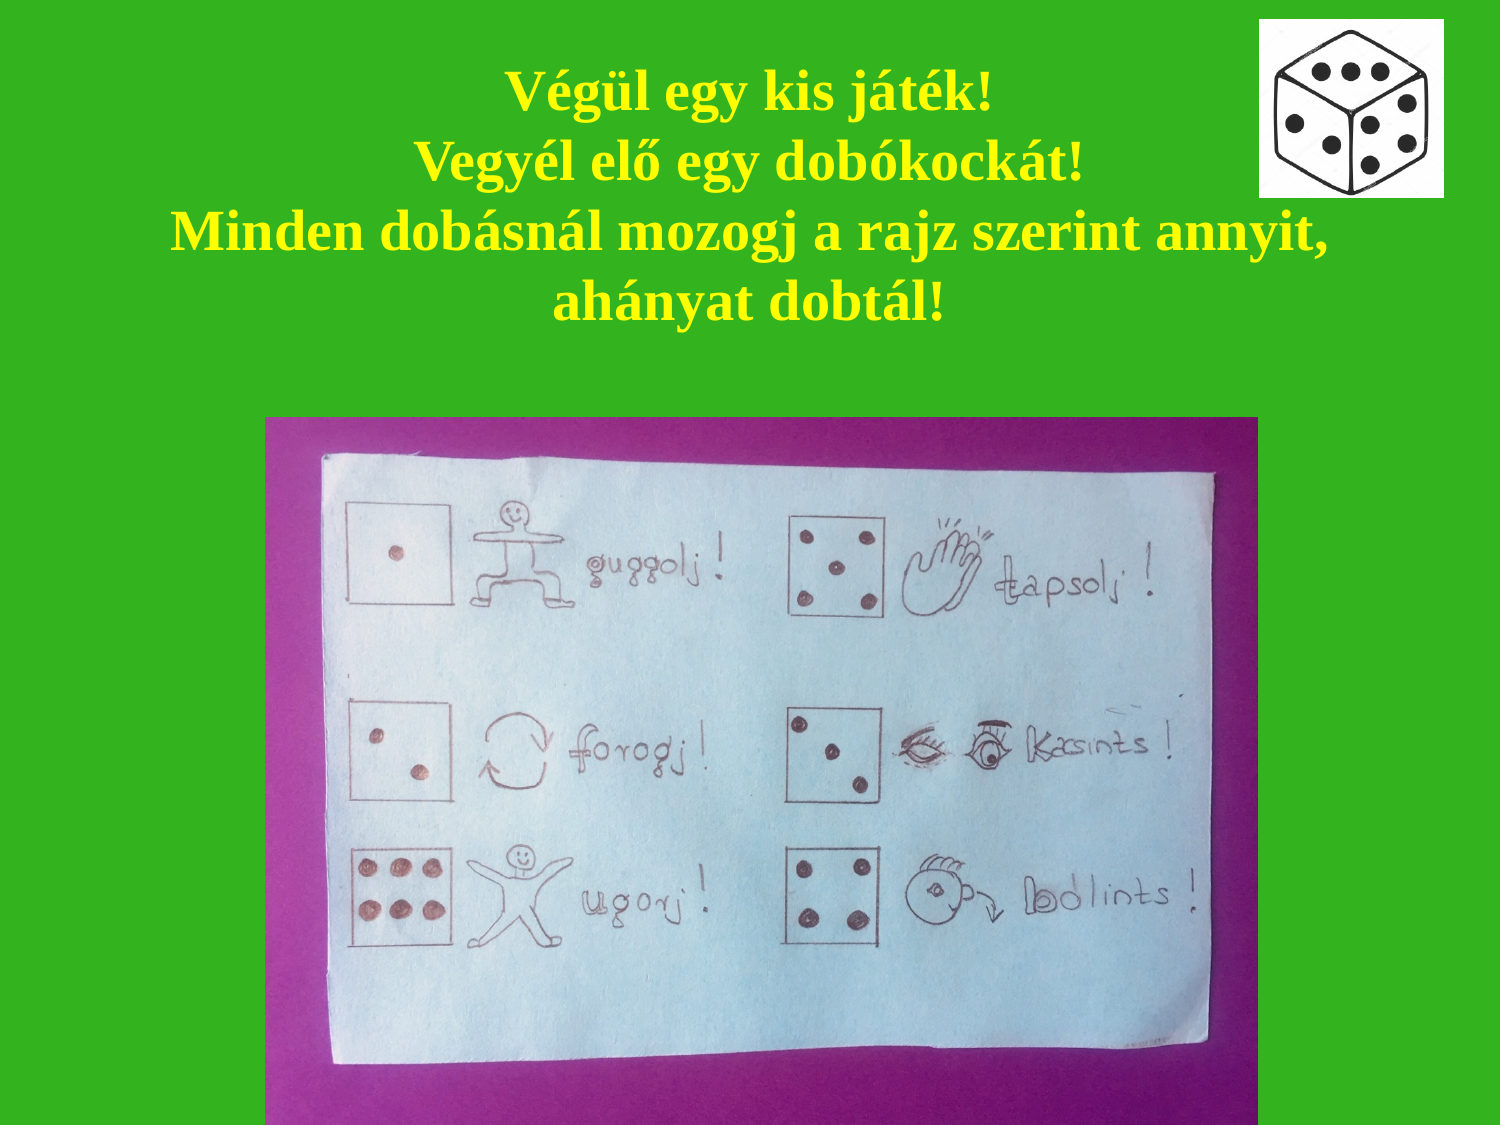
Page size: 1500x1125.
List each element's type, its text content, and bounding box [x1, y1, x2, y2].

picture [1259, 18, 1444, 198]
title Végül egy kis játék! Vegyél elő egy dobókockát! Minden dobásnál mozogj a rajz szerint annyit, ahányat dobtál! [75, 45, 1425, 409]
picture [265, 417, 1259, 1125]
